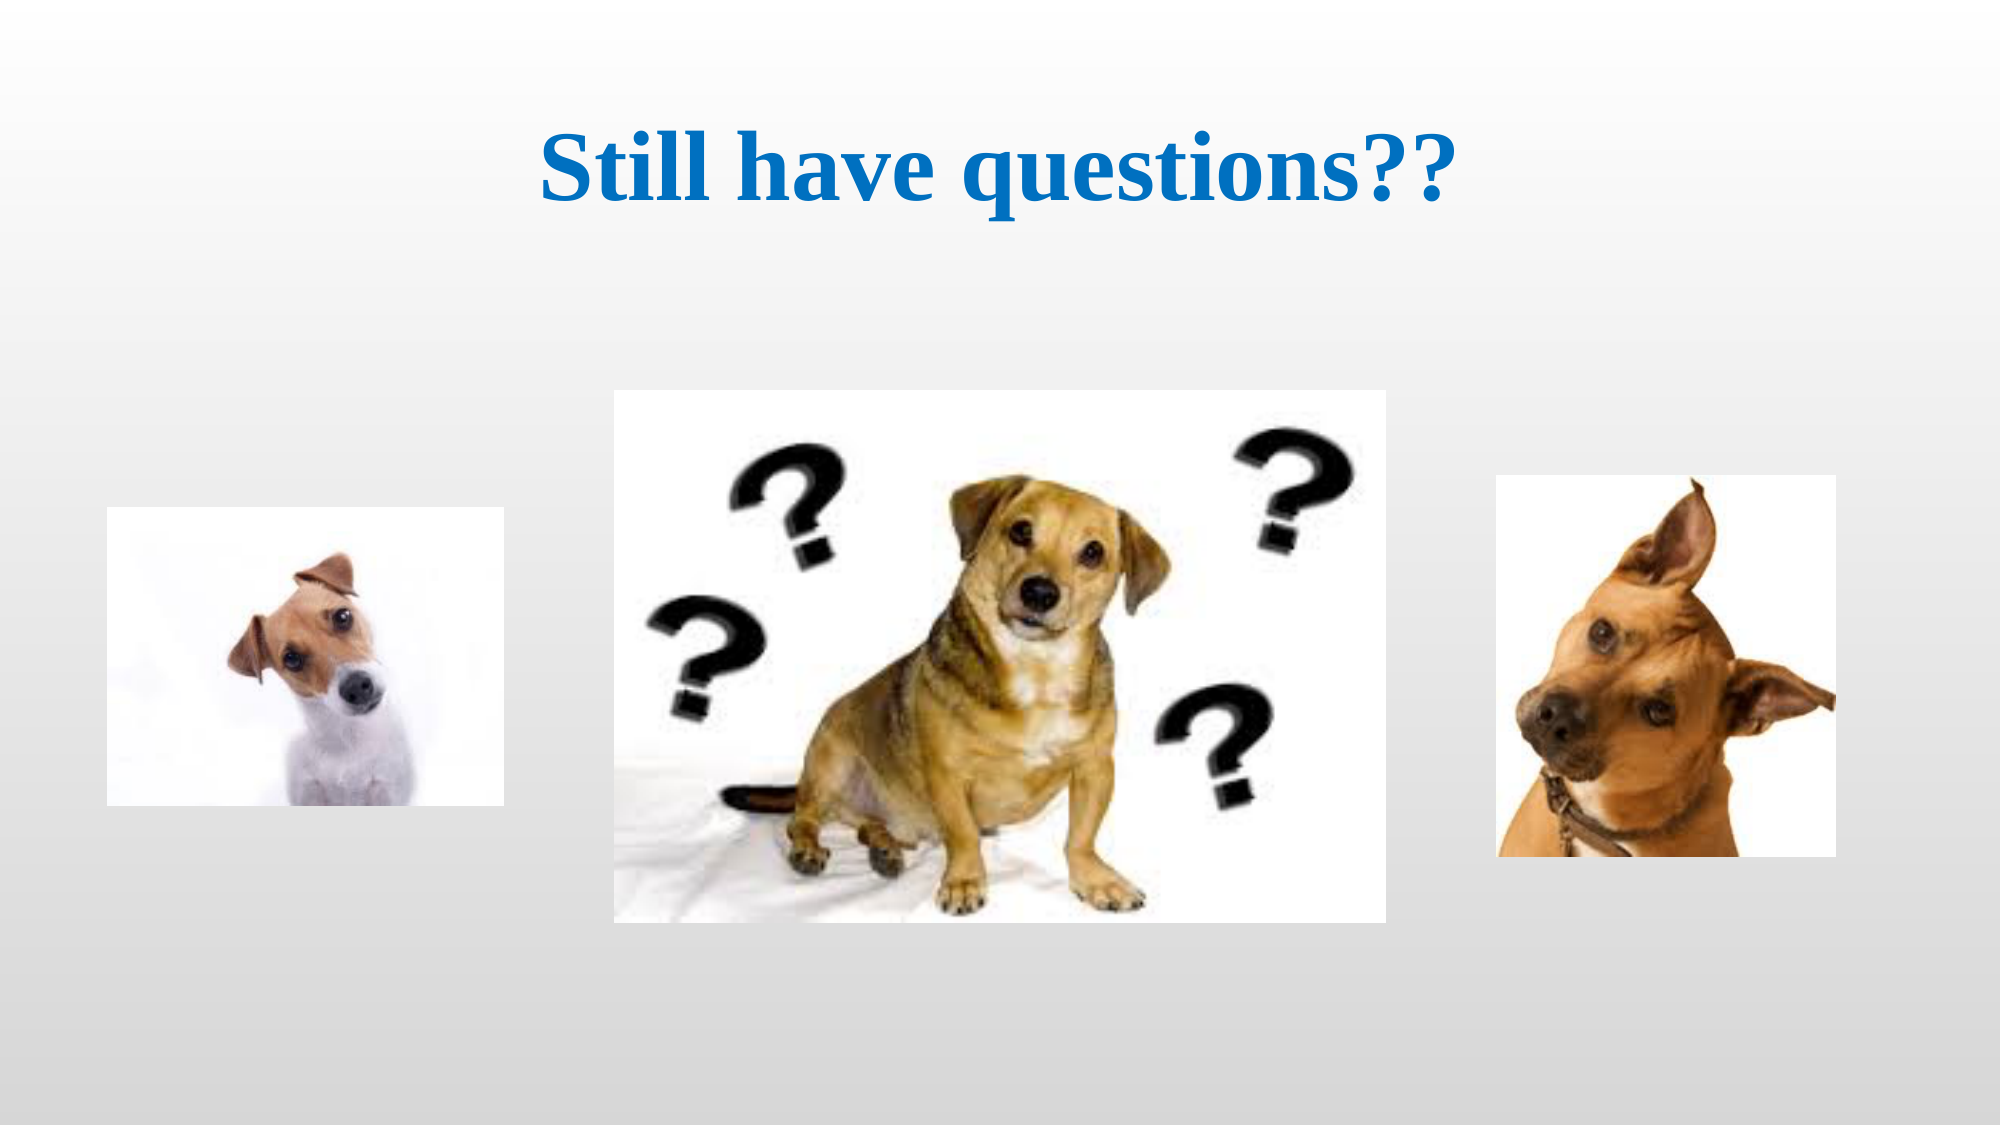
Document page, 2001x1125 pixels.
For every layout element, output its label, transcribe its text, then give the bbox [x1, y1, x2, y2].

picture [107, 507, 504, 806]
title Still have questions?? [137, 59, 1863, 278]
picture [614, 390, 1386, 923]
list [137, 299, 1863, 1014]
picture [1496, 475, 1836, 857]
